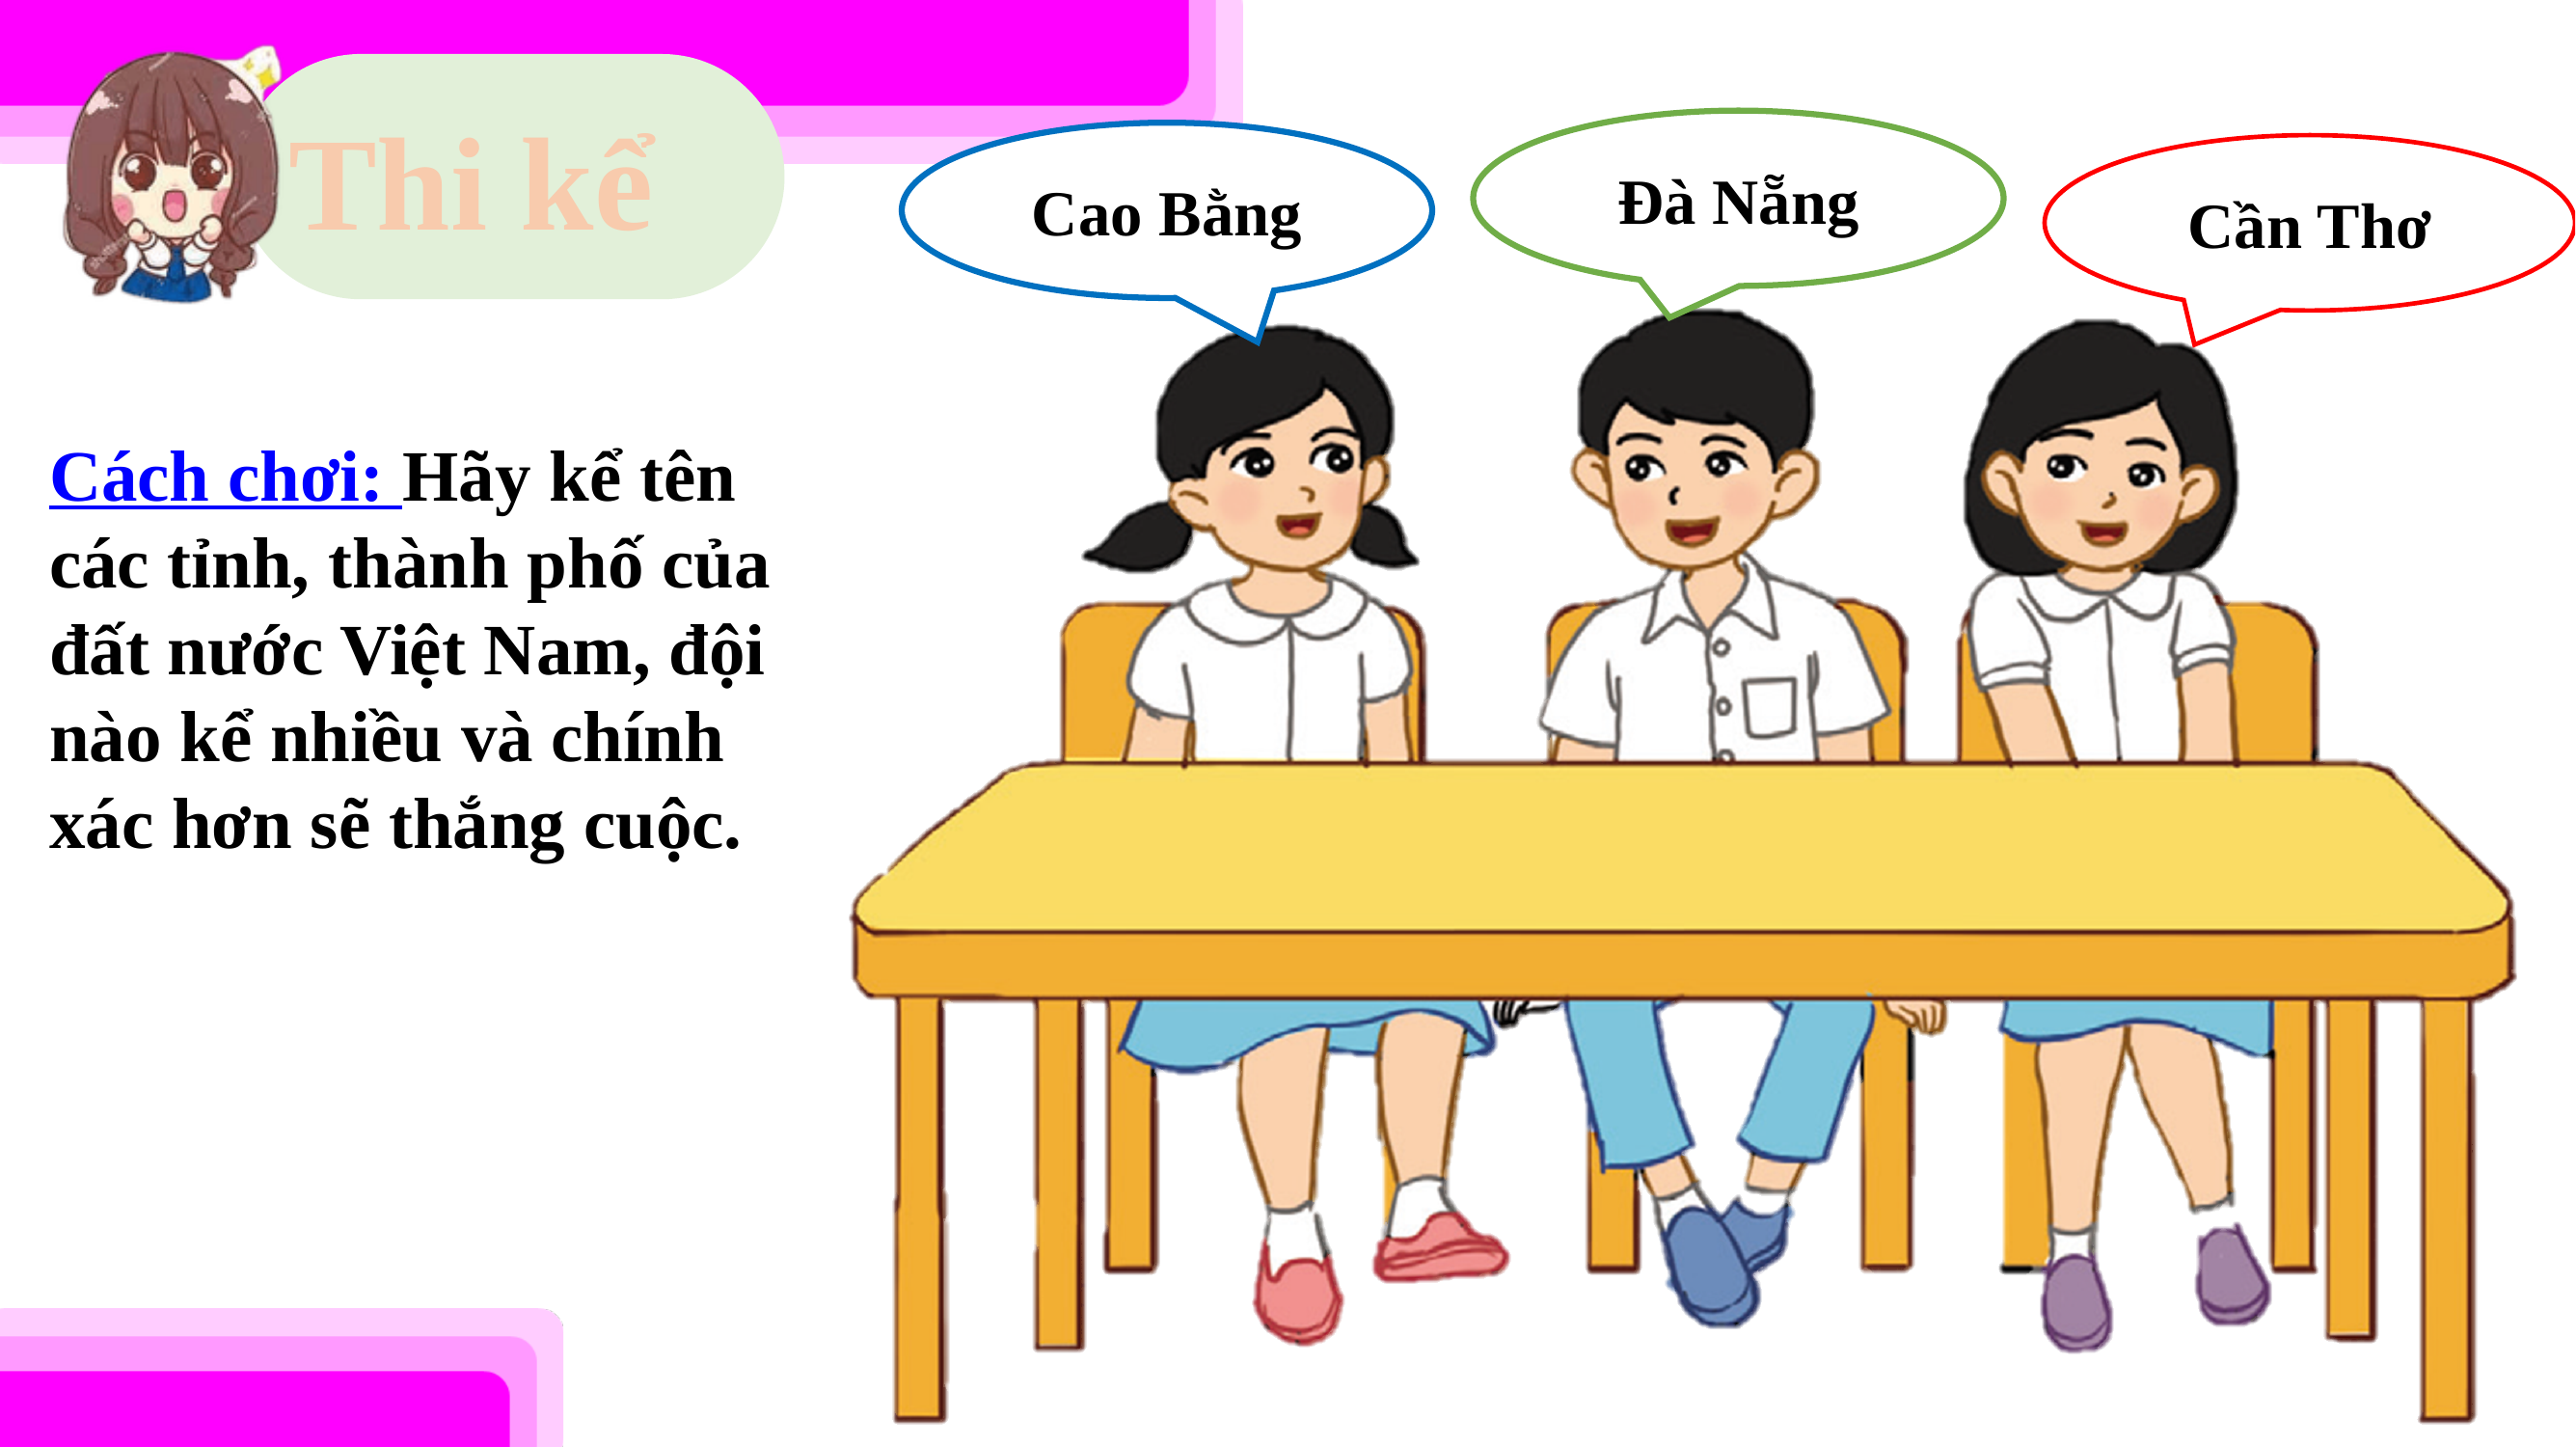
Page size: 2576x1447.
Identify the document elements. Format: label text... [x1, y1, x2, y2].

picture [817, 263, 2554, 1447]
text_box Cần Thơ [2043, 134, 2575, 263]
picture [0, 1308, 564, 1447]
picture [0, 0, 1243, 164]
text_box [14, 18, 785, 343]
text_box Cao Bằng [900, 122, 1434, 263]
text_box Đà Nẵng [1472, 109, 2005, 263]
text_box Cách chơi: Hãy kể tên các tỉnh, thành phố của đất nước Việt Nam, đội nào kể nhiều và chính xác hơn sẽ thắng cuộc. [35, 422, 817, 871]
